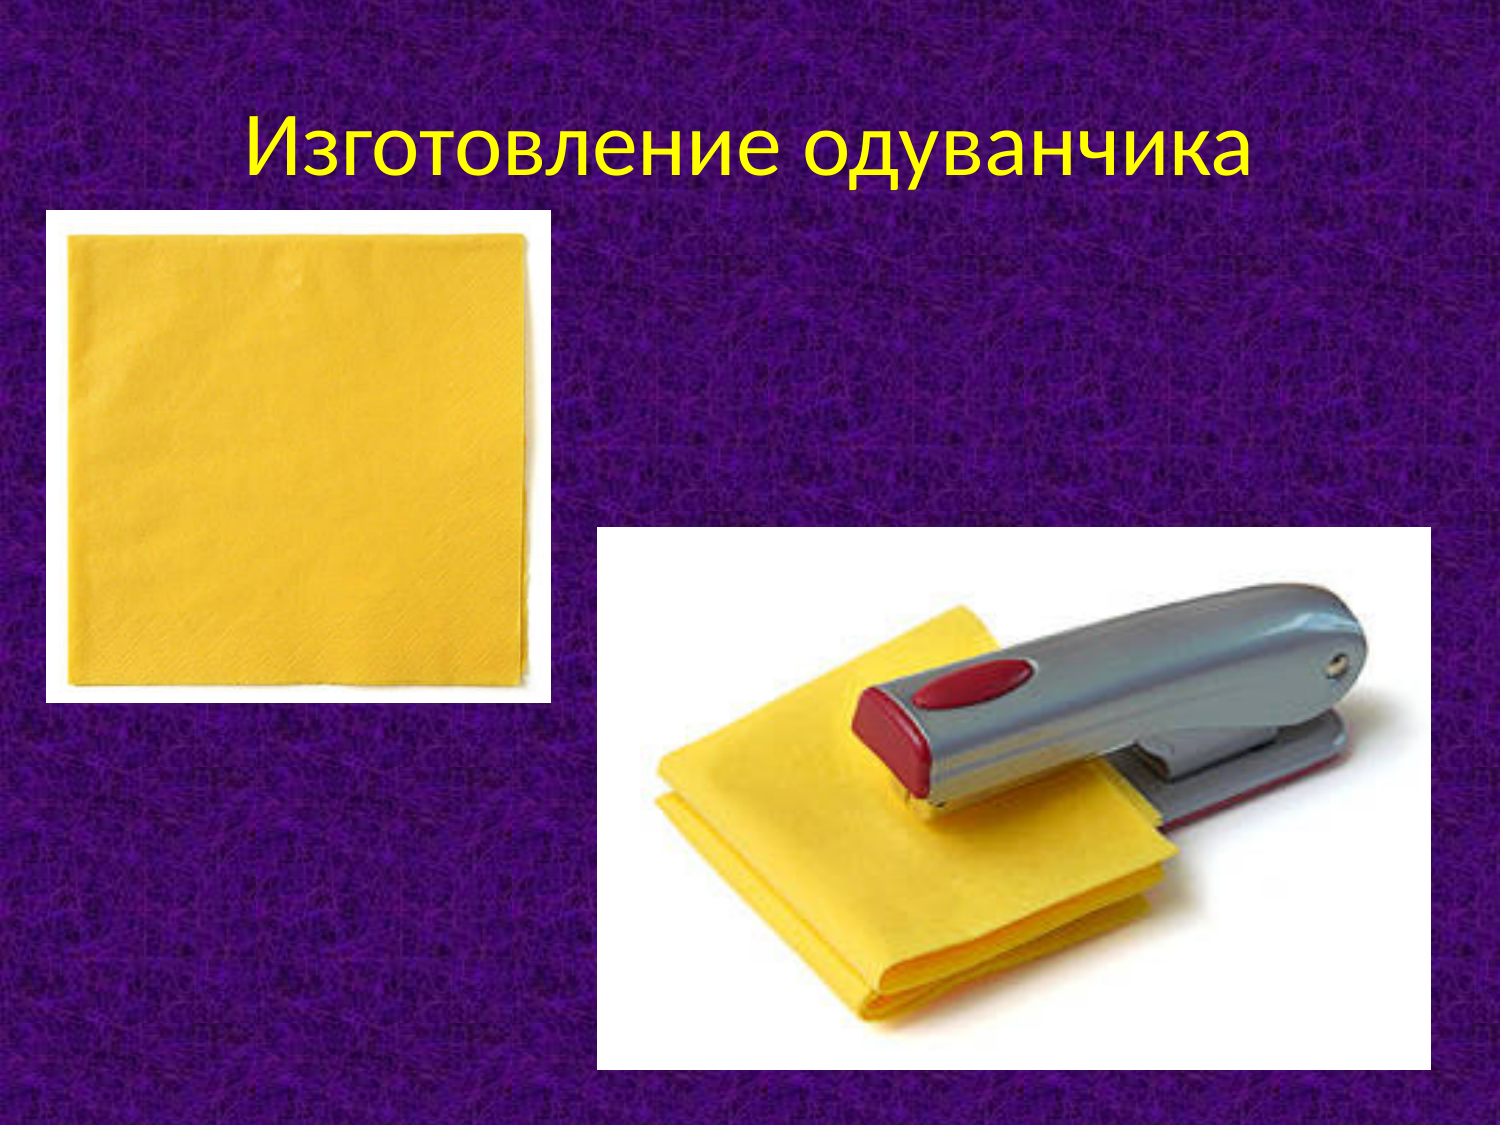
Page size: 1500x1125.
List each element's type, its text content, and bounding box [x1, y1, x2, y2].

title Изготовление одуванчика [75, 45, 1425, 233]
picture [0, 0, 1500, 1125]
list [46, 210, 552, 704]
